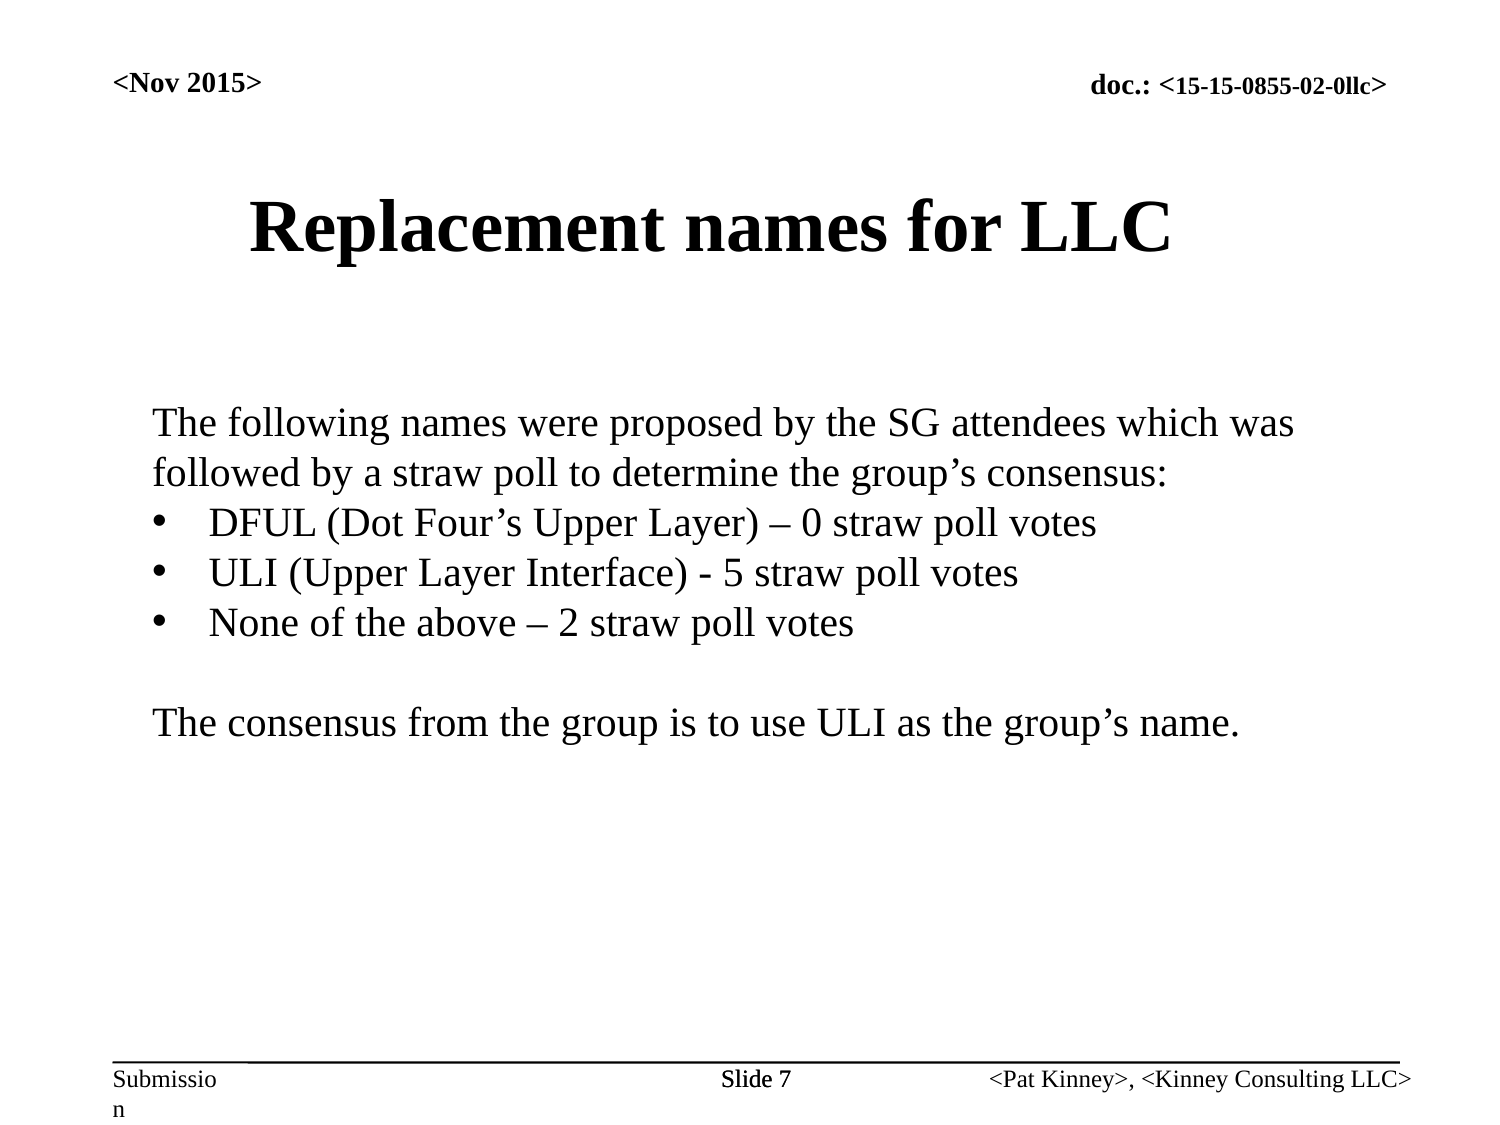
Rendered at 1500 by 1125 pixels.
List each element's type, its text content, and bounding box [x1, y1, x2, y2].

title Replacement names for LLC [75, 174, 1350, 312]
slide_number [112, 62, 376, 99]
text_box Slide 7 [675, 1062, 838, 1093]
text_box [74, 312, 1438, 1025]
footer <Pat Kinney>, <Kinney Consulting LLC> [899, 1061, 1413, 1093]
text_box The following names were proposed by the SG attendees which was followed by a straw poll to determine the group’s consensus: DFUL (Dot Four’s Upper Layer) – 0 straw poll votes ULI (Upper Layer Interface) - 5 straw poll votes None of the above – 2 straw poll votes The consensus from the group is to use ULI as the group’s name. [137, 387, 1413, 753]
